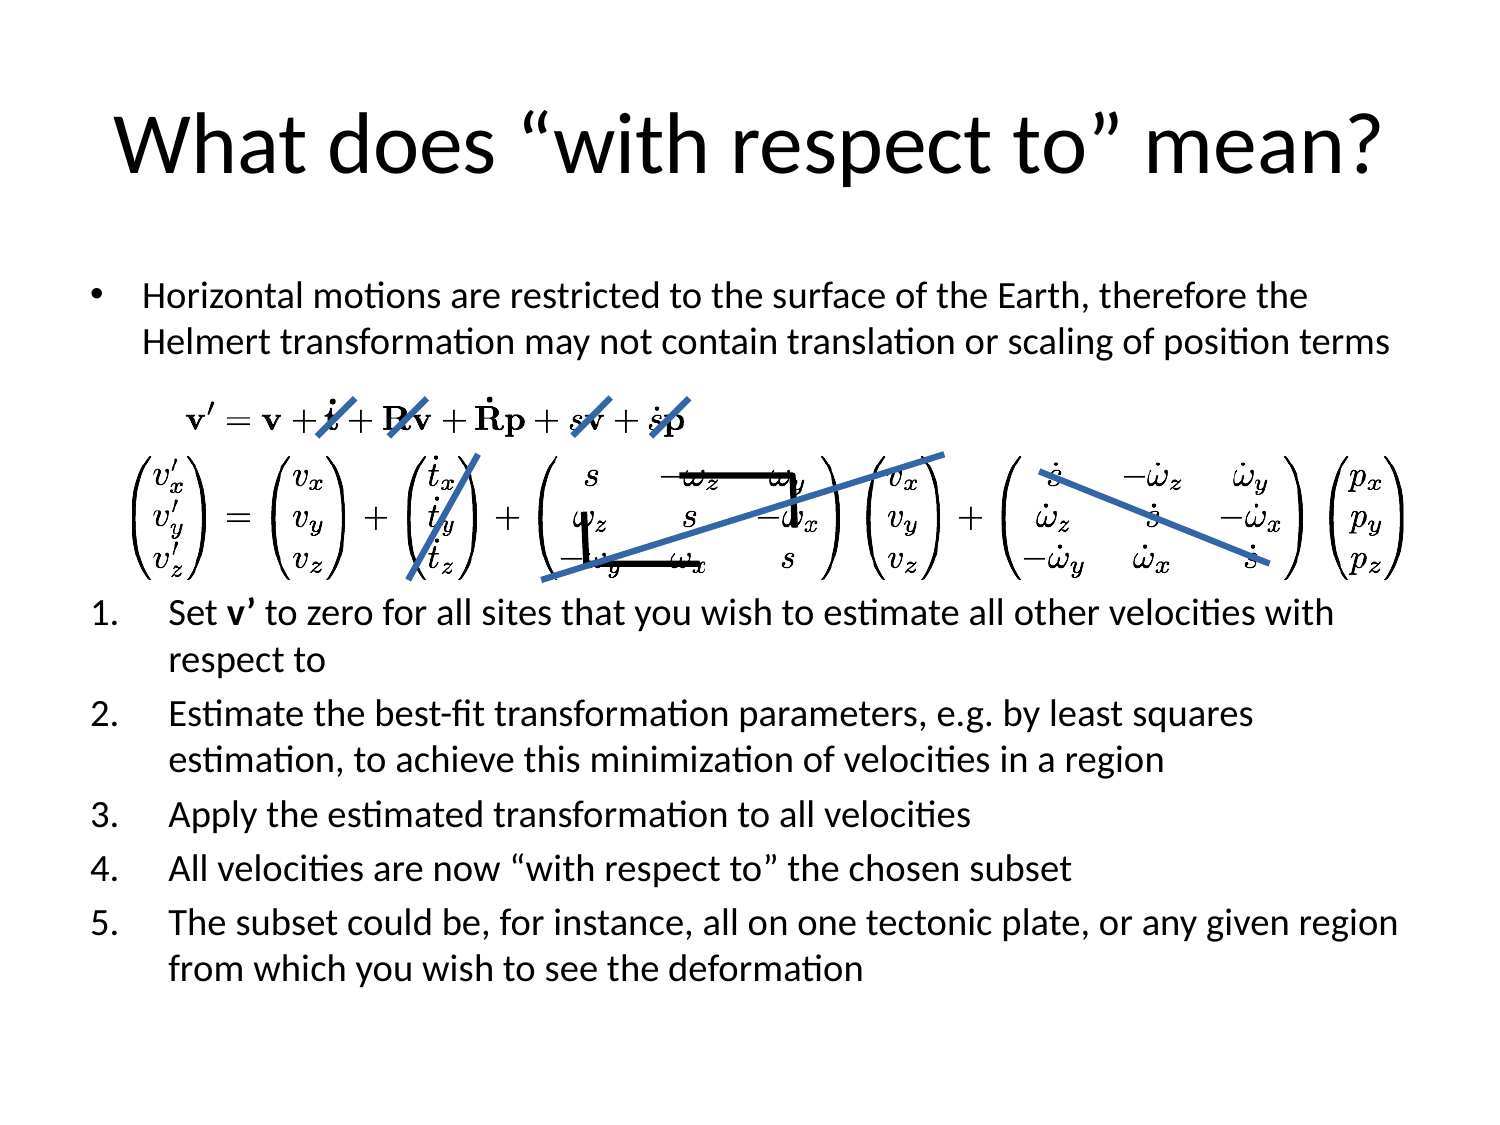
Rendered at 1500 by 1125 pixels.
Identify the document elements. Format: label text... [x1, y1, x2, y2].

list Horizontal motions are restricted to the surface of the Earth, therefore the Helmert transformation may not contain translation or scaling of position terms Set v’ to zero for all sites that you wish to estimate all other velocities with respect to Estimate the best-fit transformation parameters, e.g. by least squares estimation, to achieve this minimization of velocities in a region Apply the estimated transformation to all velocities All velocities are now “with respect to” the chosen subset The subset could be, for instance, all on one tectonic plate, or any given region from which you wish to see the deformation [75, 262, 1425, 1005]
picture [132, 396, 1405, 581]
title What does “with respect to” mean? [75, 45, 1425, 233]
